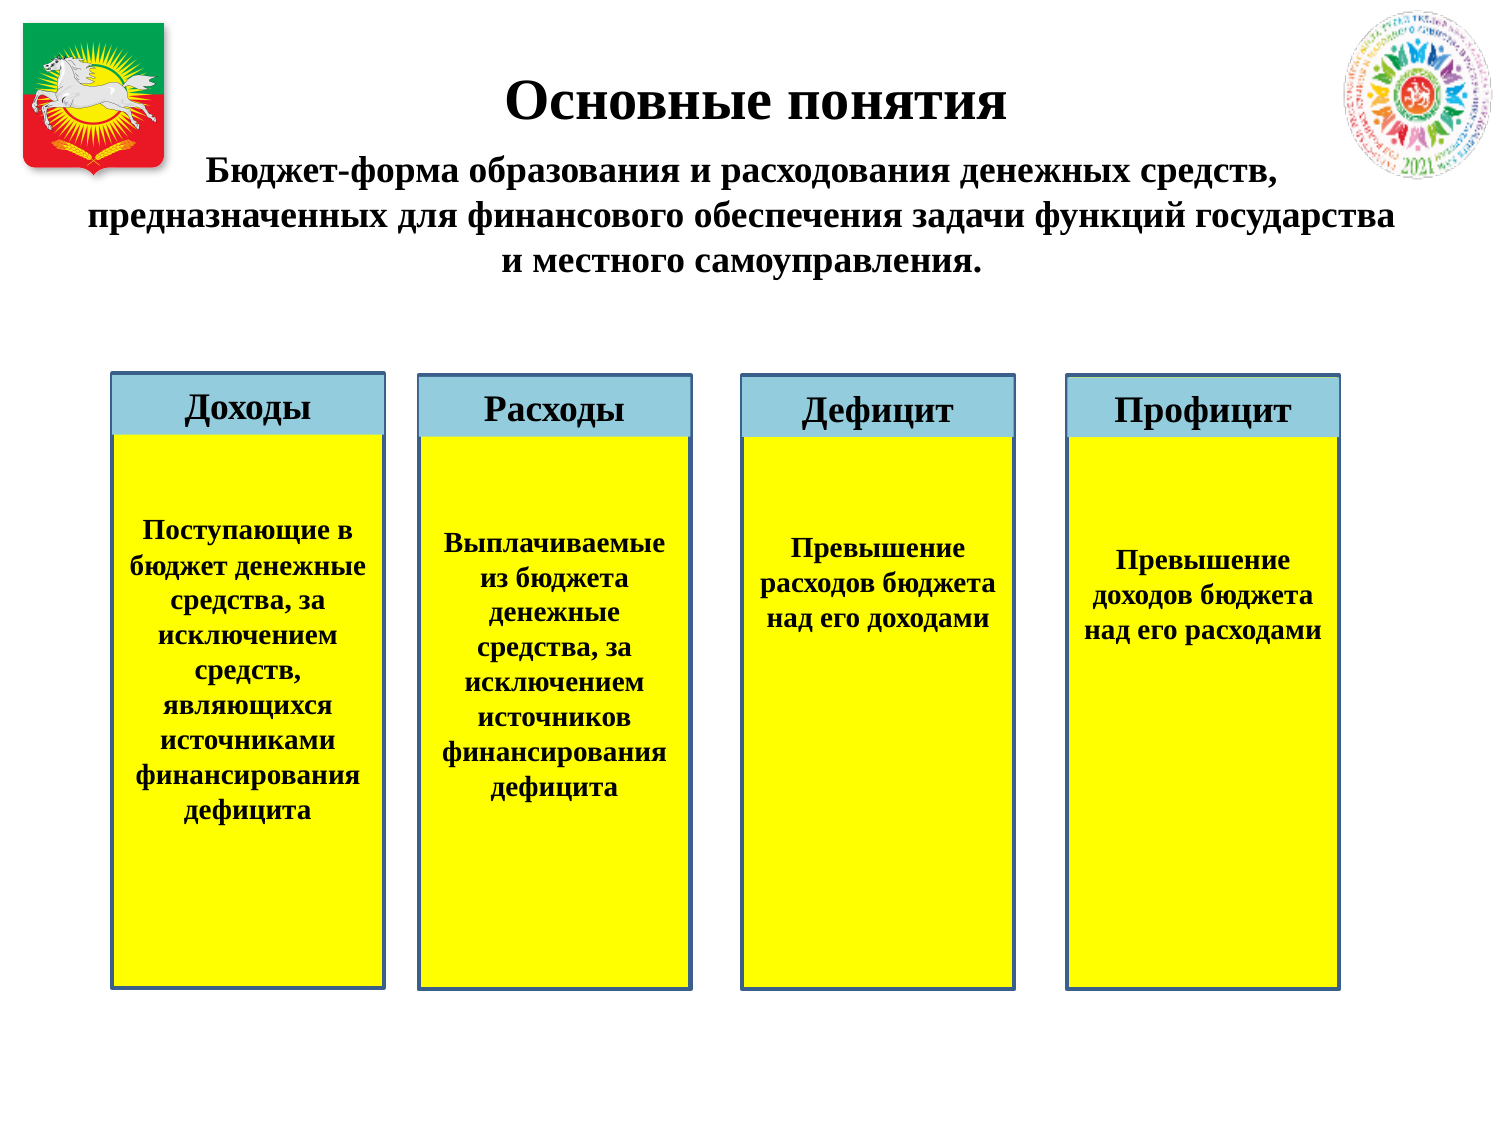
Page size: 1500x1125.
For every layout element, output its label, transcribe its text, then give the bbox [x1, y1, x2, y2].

title Основные понятия [172, 42, 1330, 137]
text_box [740, 373, 1016, 991]
text_box [417, 373, 693, 991]
picture [23, 23, 165, 176]
text_box [110, 371, 386, 990]
picture [1335, 2, 1500, 188]
text_box Дефицит [742, 377, 1014, 437]
text_box Превышение доходов бюджета над его расходами [1067, 533, 1340, 653]
text_box [1065, 373, 1341, 991]
text_box Превышение расходов бюджета над его доходами [742, 521, 1015, 641]
text_box Выплачиваемые из бюджета денежные средства, за исключением источников финансирования дефицита [418, 515, 691, 810]
text_box Поступающие в бюджет денежные средства, за исключением средств, являющихся источниками финансирования дефицита [112, 503, 384, 833]
text_box Расходы [418, 376, 691, 437]
text_box Профицит [1067, 377, 1340, 438]
text_box Доходы [112, 375, 384, 435]
text_box Бюджет-форма образования и расходования денежных средств, предназначенных для финансового обеспечения задачи функций государства и местного самоуправления. [65, 137, 1419, 287]
